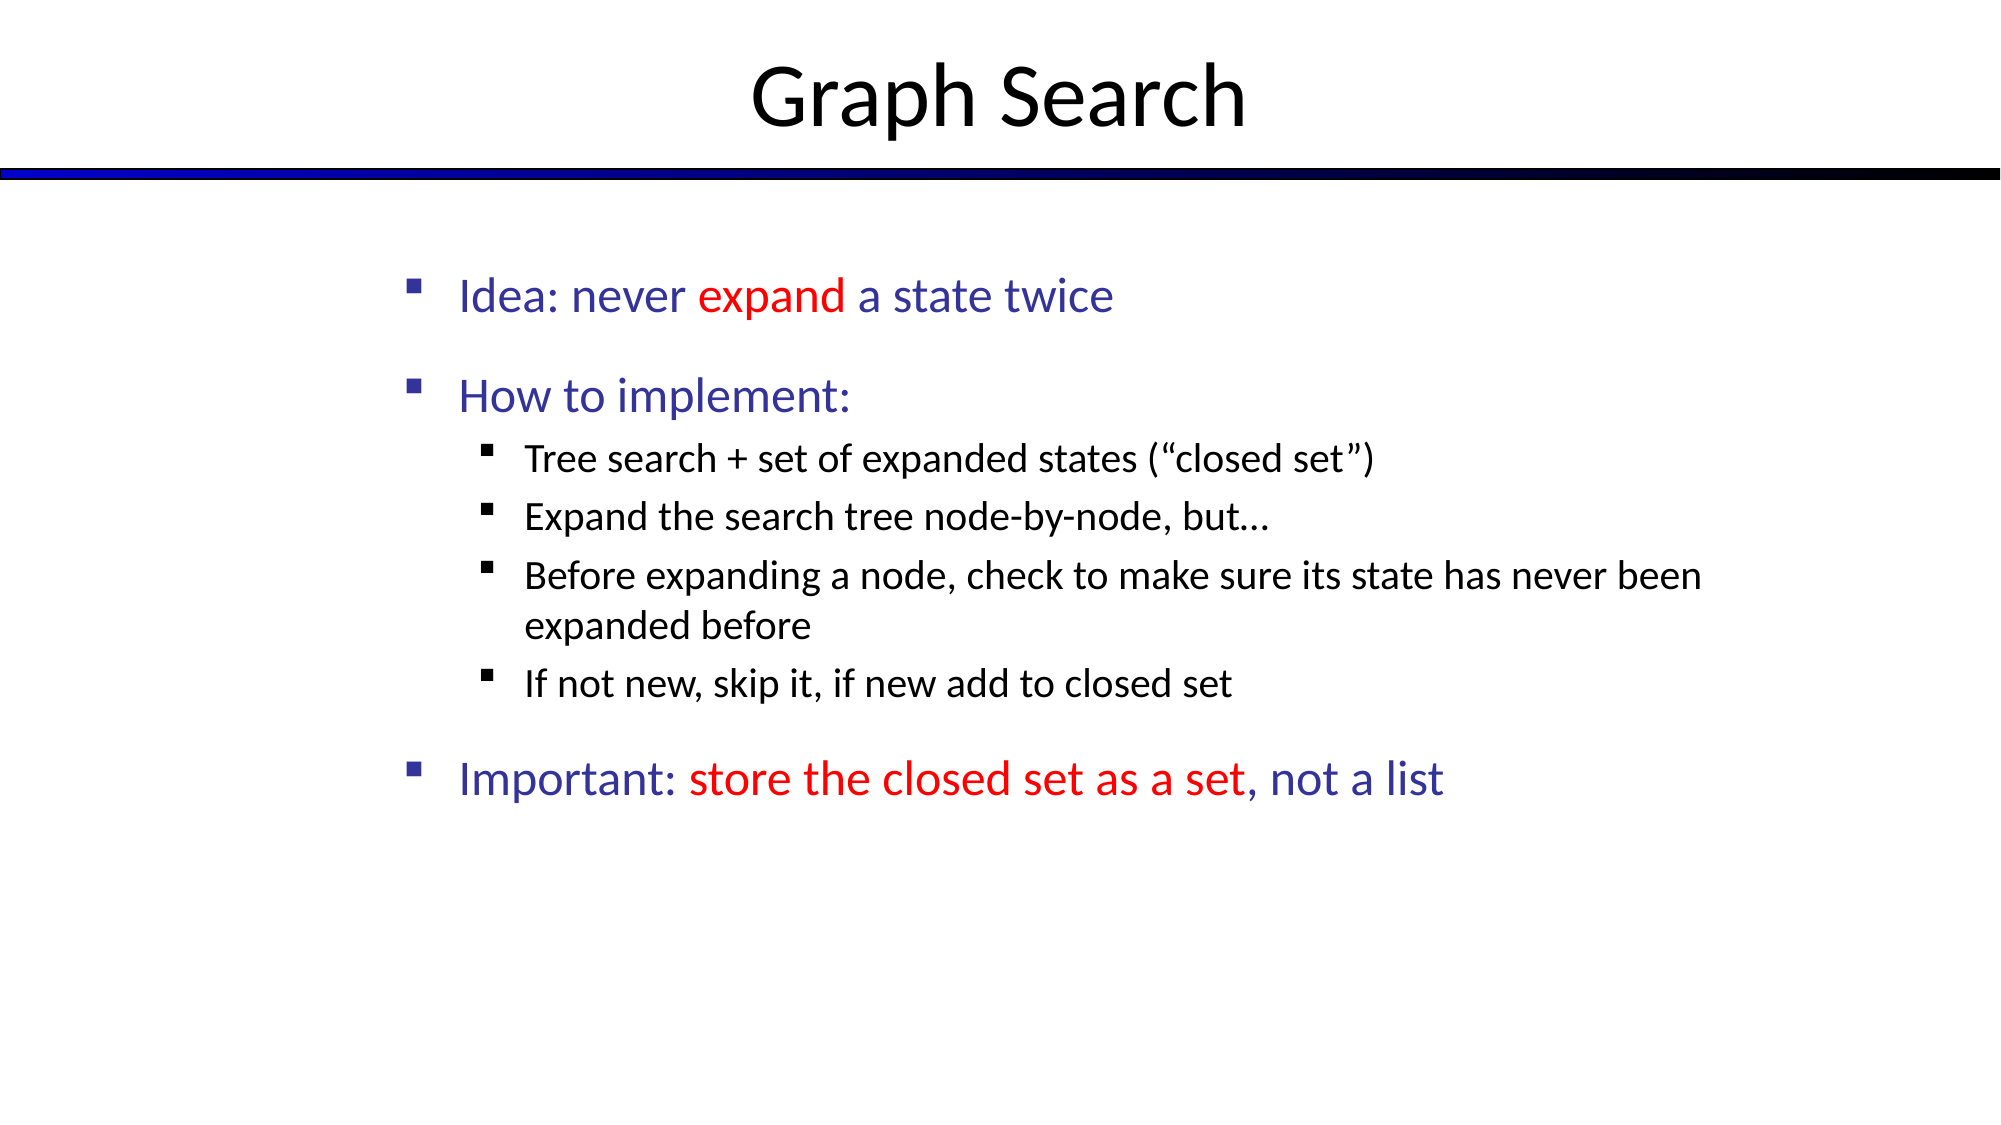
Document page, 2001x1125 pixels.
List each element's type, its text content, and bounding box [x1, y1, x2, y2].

title Graph Search [0, 0, 2000, 184]
list Idea: never expand a state twice How to implement: Tree search + set of expanded states (“closed set”) Expand the search tree node-by-node, but… Before expanding a node, check to make sure its state has never been expanded before If not new, skip it, if new add to closed set Important: store the closed set as a set, not a list [387, 224, 1726, 1000]
